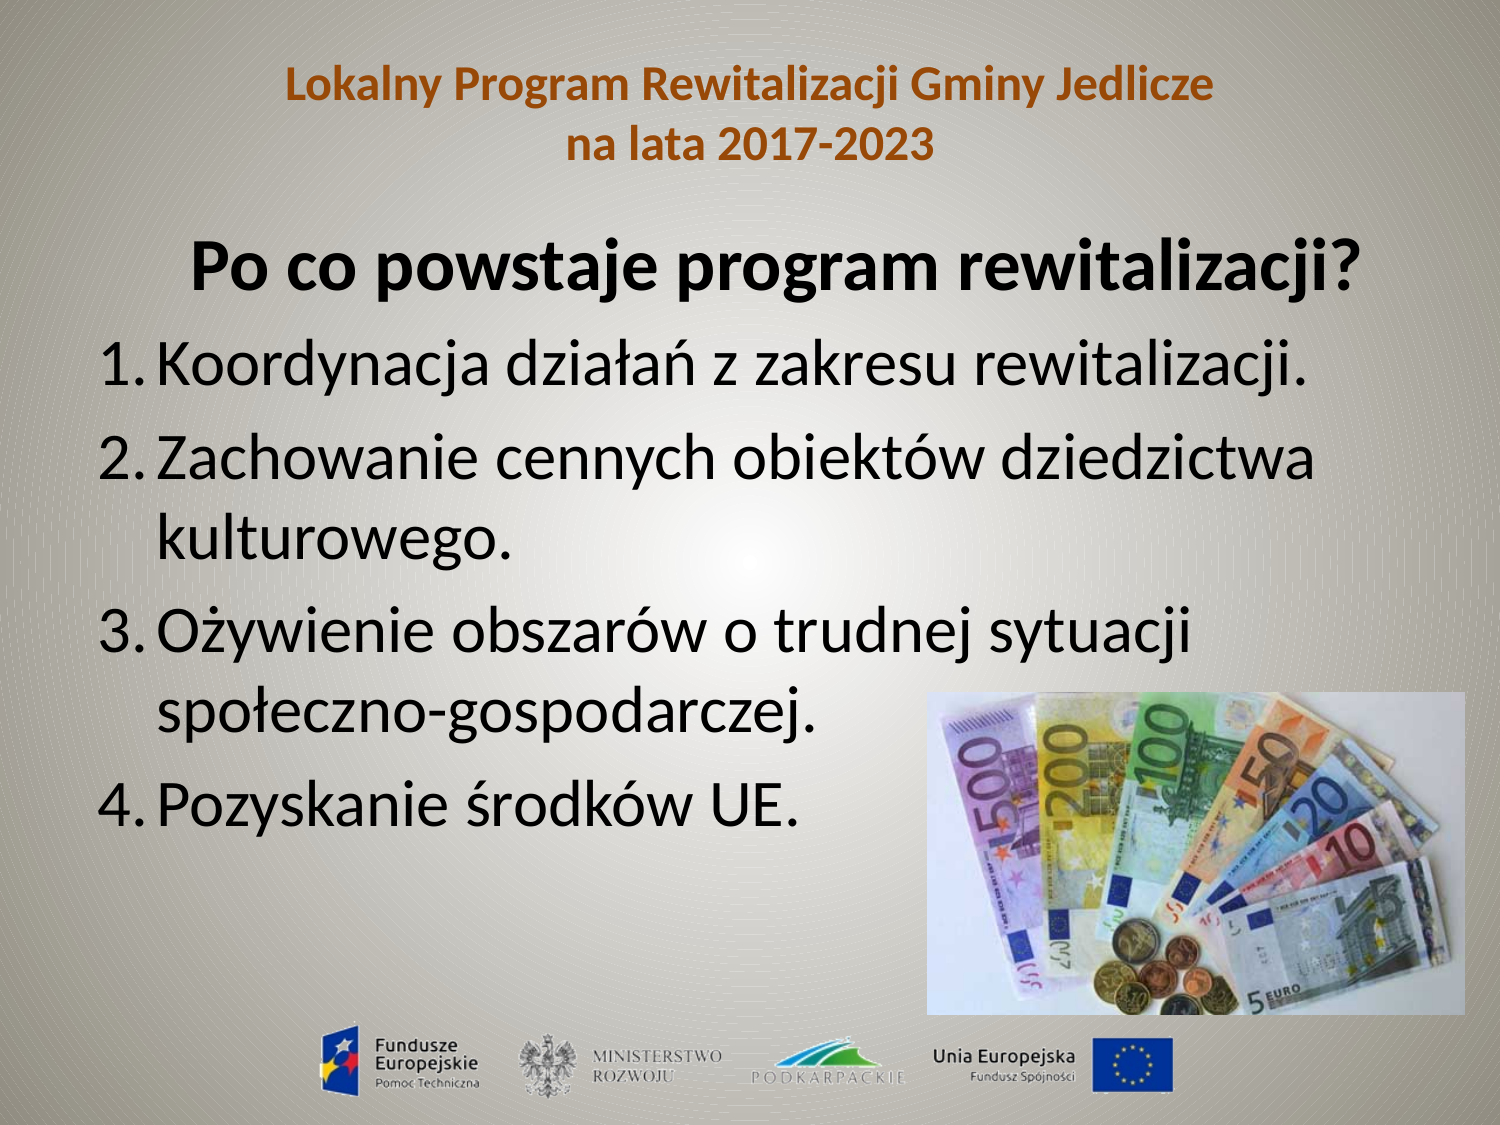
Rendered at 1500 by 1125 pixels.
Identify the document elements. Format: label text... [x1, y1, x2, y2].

picture [305, 692, 1465, 1125]
list Po co powstaje program rewitalizacji? Koordynacja działań z zakresu rewitalizacji. Zachowanie cennych obiektów dziedzictwa kulturowego. Ożywienie obszarów o trudnej sytuacji społeczno-gospodarczej. Pozyskanie środków UE. [82, 208, 1465, 1037]
title Lokalny Program Rewitalizacji Gminy Jedlicze na lata 2017-2023 [75, 42, 1425, 178]
